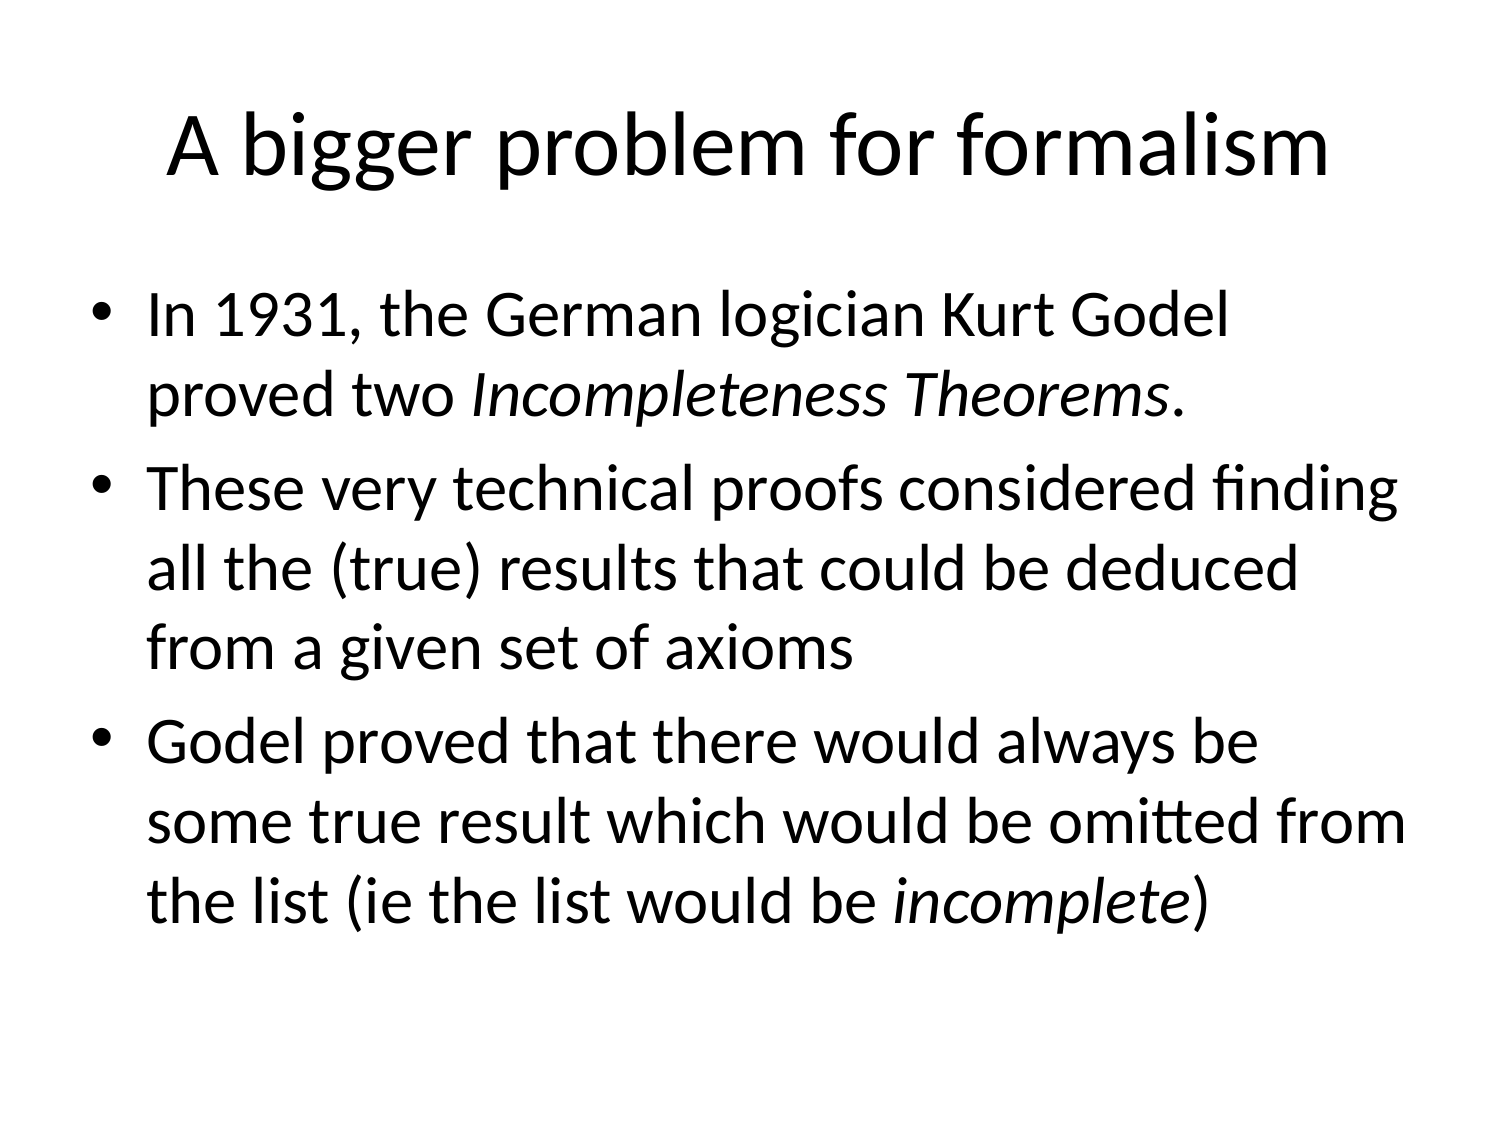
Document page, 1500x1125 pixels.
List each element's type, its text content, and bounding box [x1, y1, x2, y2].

title A bigger problem for formalism [75, 45, 1425, 233]
list In 1931, the German logician Kurt Godel proved two Incompleteness Theorems. These very technical proofs considered finding all the (true) results that could be deduced from a given set of axioms Godel proved that there would always be some true result which would be omitted from the list (ie the list would be incomplete) [75, 262, 1425, 1005]
